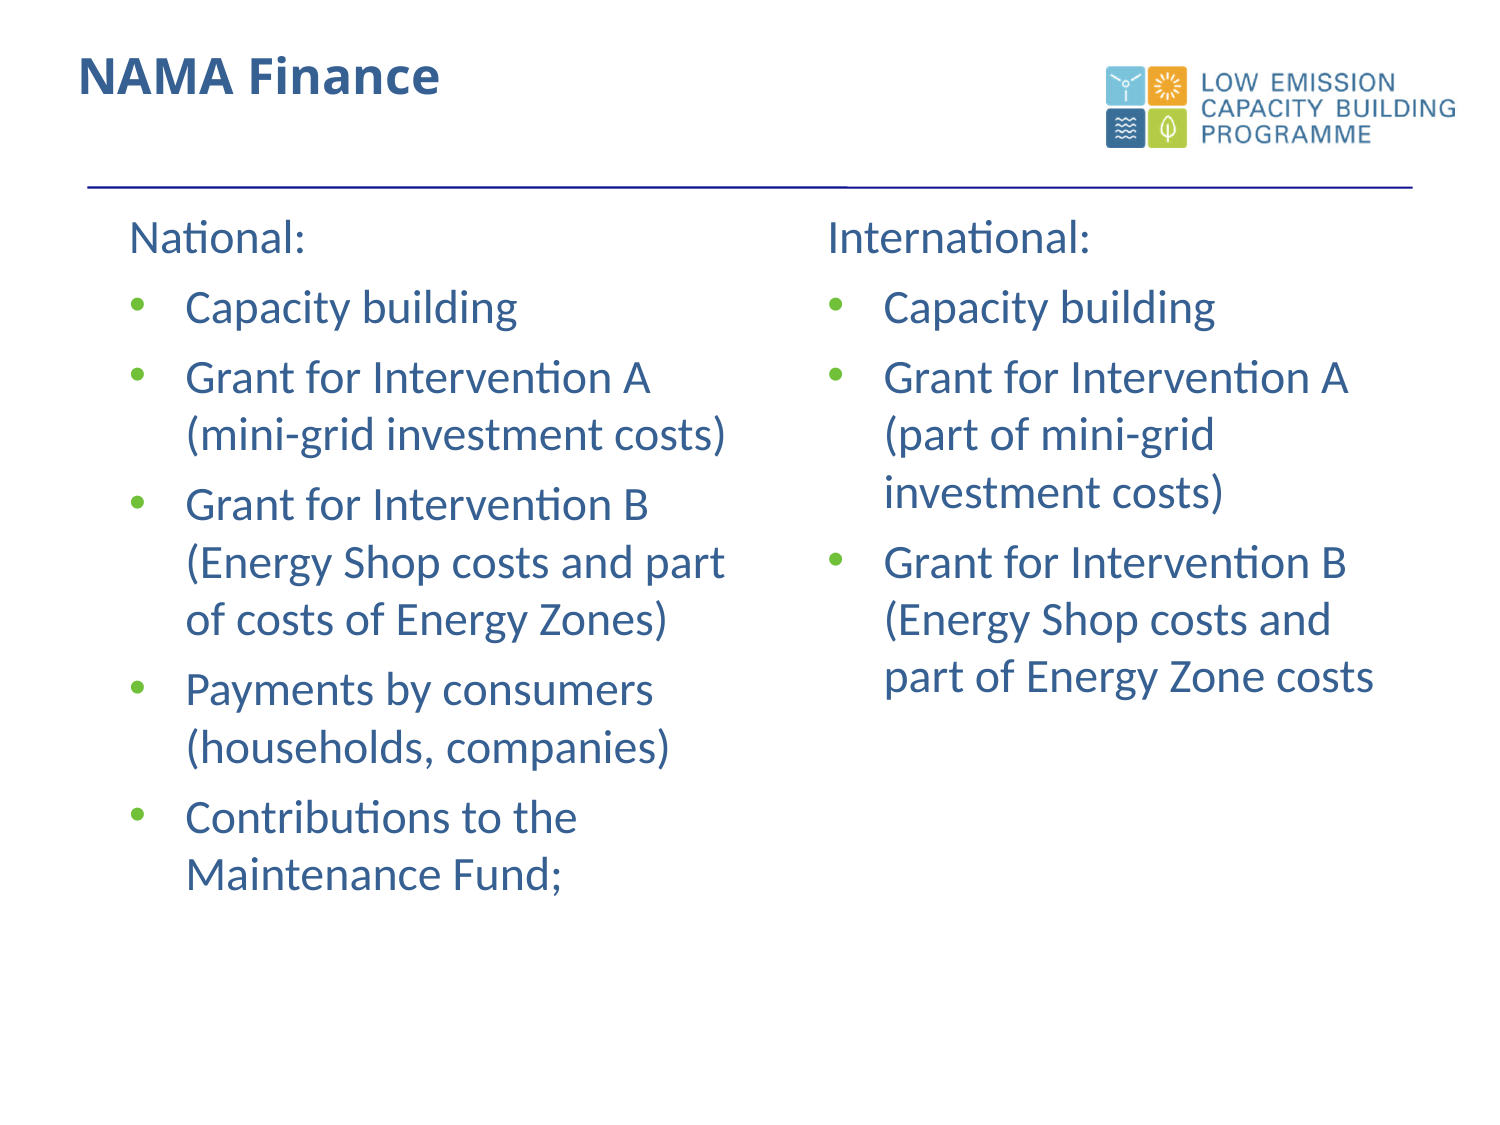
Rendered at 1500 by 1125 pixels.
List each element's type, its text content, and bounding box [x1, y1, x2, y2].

text_box NAMA Finance [62, 37, 1100, 113]
picture [1100, 62, 1463, 150]
text_box National: Capacity building Grant for Intervention A (mini-grid investment costs) Grant for Intervention B (Energy Shop costs and part of costs of Energy Zones) Payments by consumers (households, companies) Contributions to the Maintenance Fund; [114, 198, 767, 908]
text_box International: Capacity building Grant for Intervention A (part of mini-grid investment costs) Grant for Intervention B (Energy Shop costs and part of Energy Zone costs [812, 197, 1433, 710]
